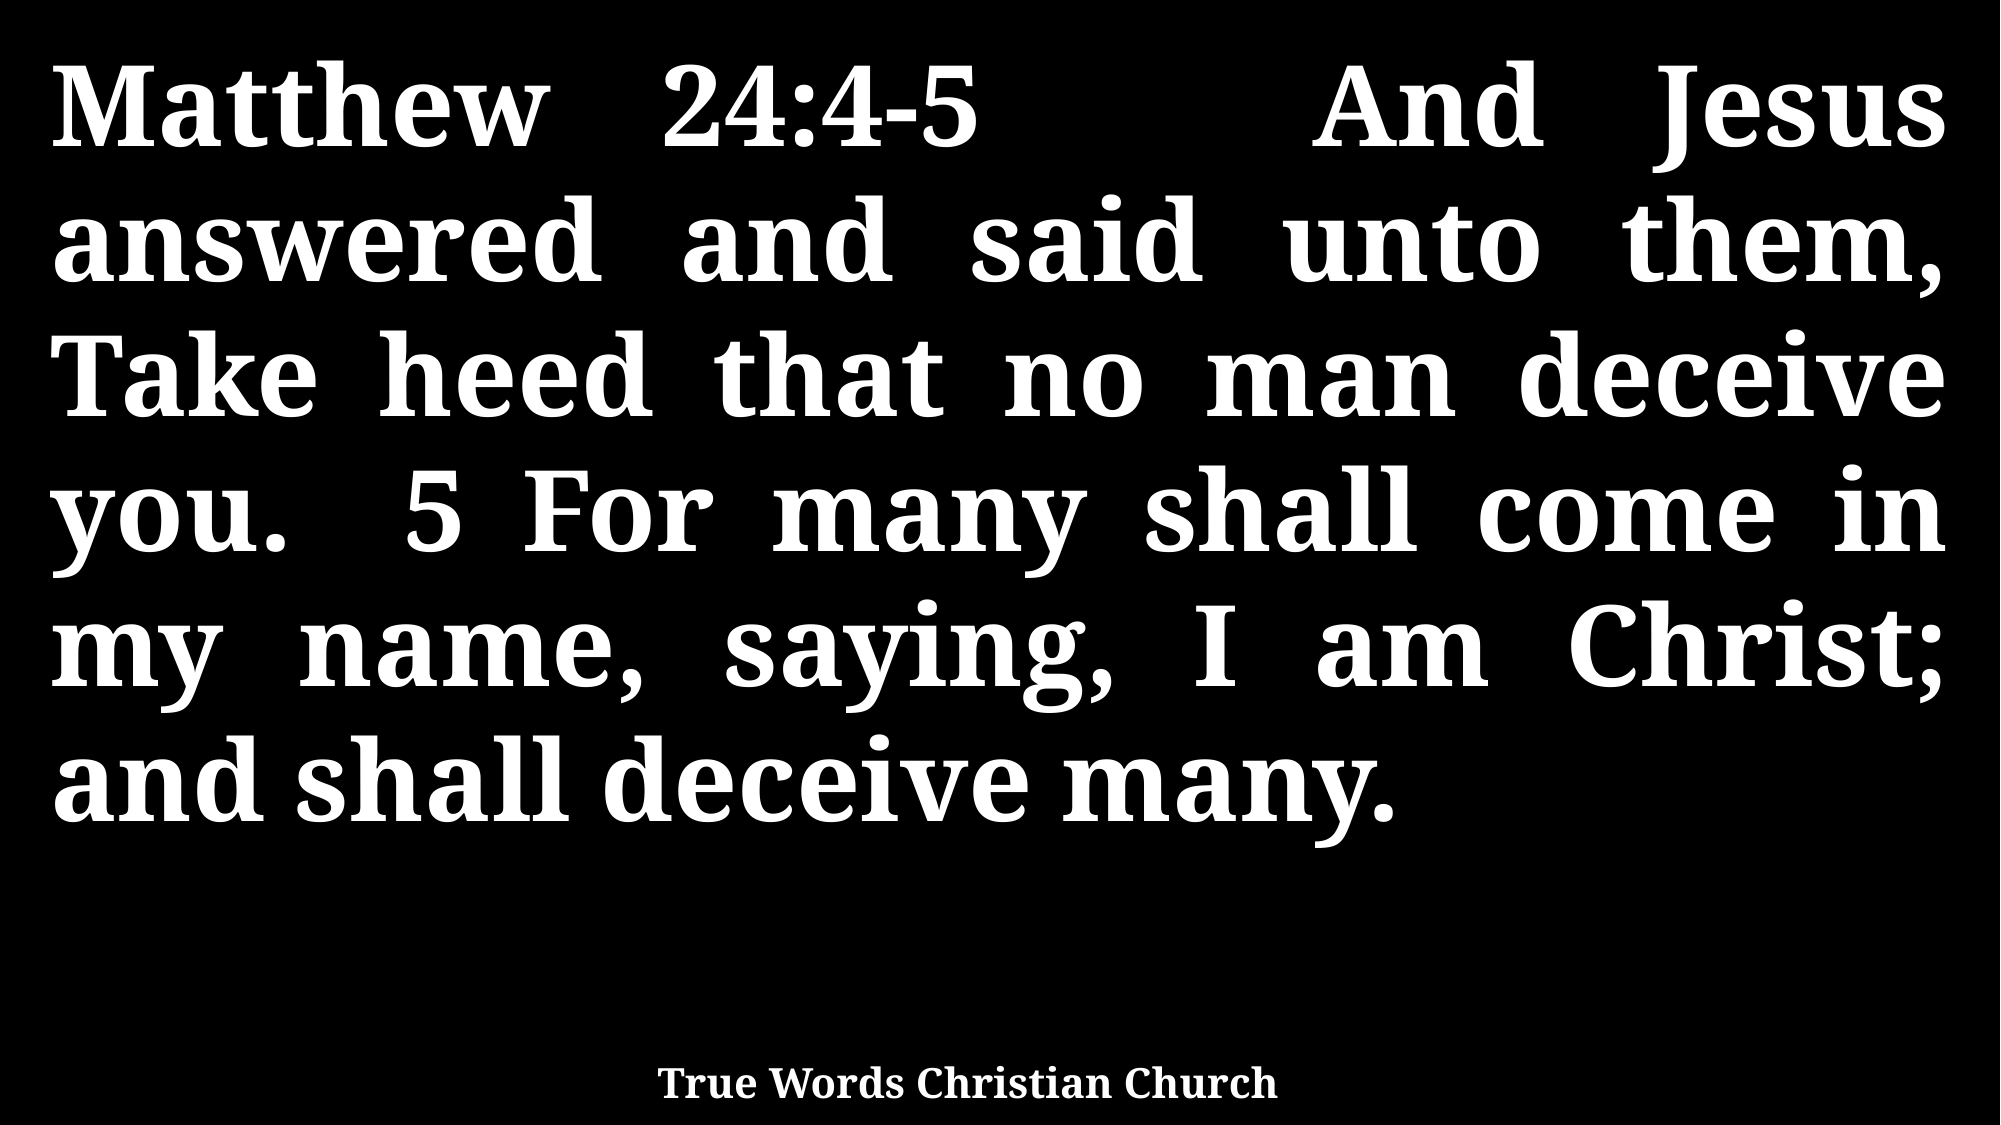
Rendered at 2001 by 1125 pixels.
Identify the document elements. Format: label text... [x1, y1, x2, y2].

text_box True Words Christian Church [642, 1049, 1294, 1114]
text_box Matthew 24:4-5 And Jesus answered and said unto them, Take heed that no man deceive you. 5 For many shall come in my name, saying, I am Christ; and shall deceive many. [35, 26, 1965, 852]
